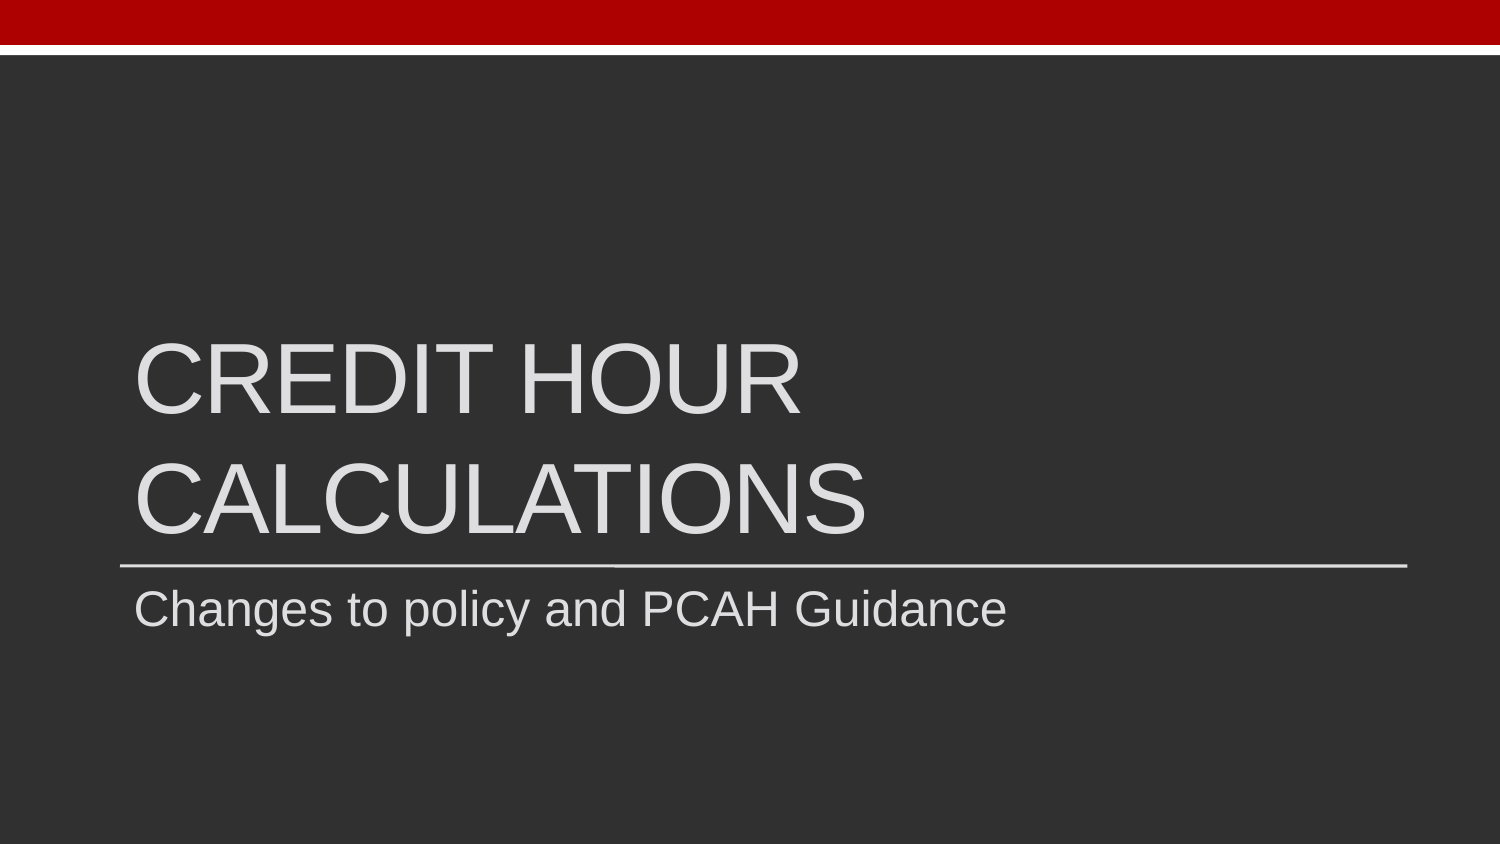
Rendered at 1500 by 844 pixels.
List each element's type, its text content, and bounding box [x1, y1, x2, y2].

list Changes to policy and PCAH Guidance [118, 569, 1394, 754]
title Credit Hour Calculations [118, 290, 1394, 562]
